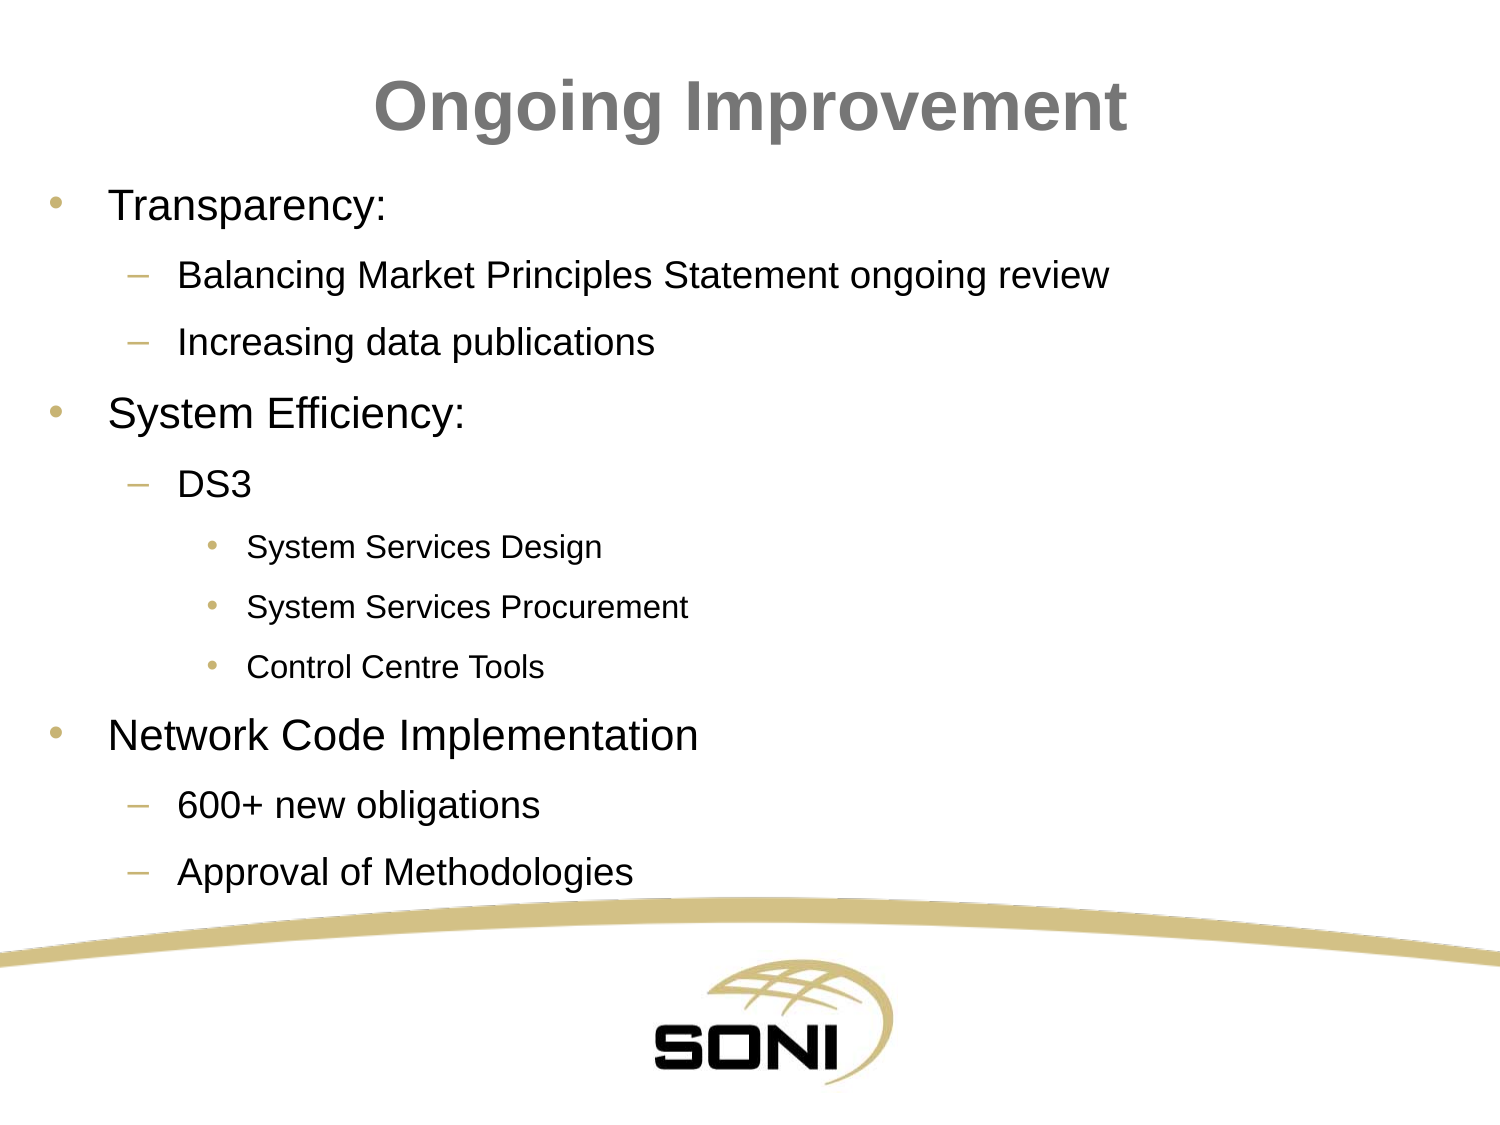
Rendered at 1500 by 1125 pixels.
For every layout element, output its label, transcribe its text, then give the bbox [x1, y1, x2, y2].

picture [629, 950, 898, 1093]
title Ongoing Improvement [33, 23, 1470, 163]
list Transparency: Balancing Market Principles Statement ongoing review Increasing data publications System Efficiency: DS3 System Services Design System Services Procurement Control Centre Tools Network Code Implementation 600+ new obligations Approval of Methodologies [33, 163, 1470, 909]
